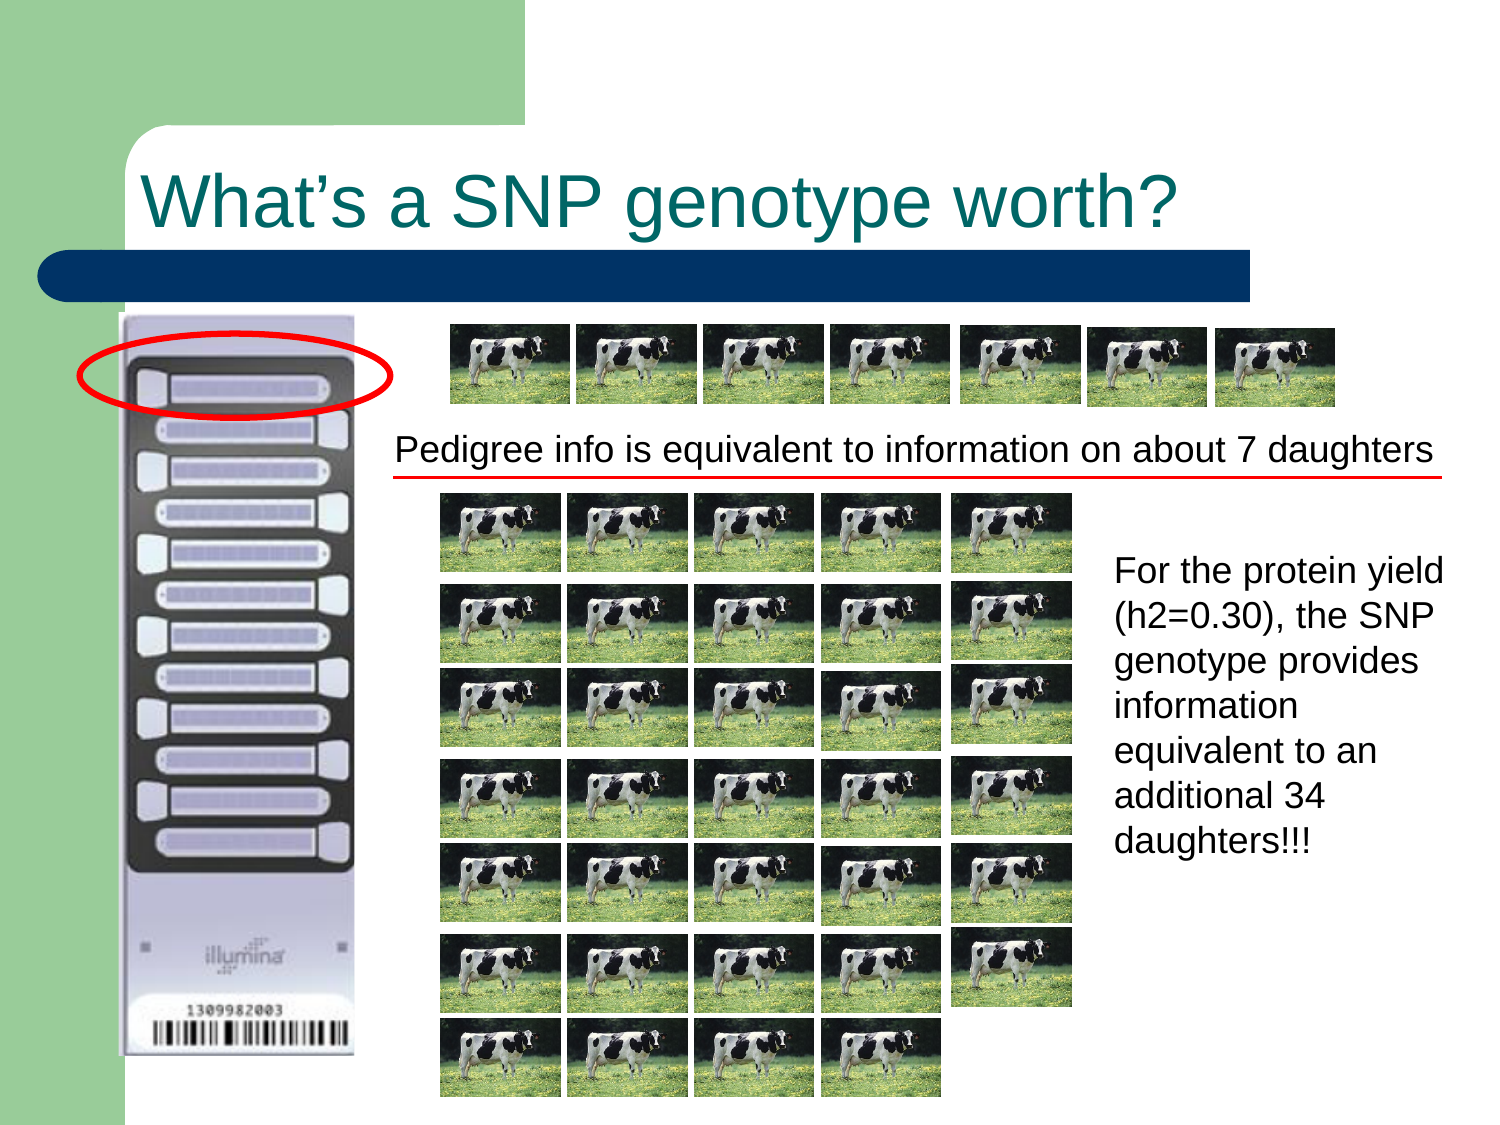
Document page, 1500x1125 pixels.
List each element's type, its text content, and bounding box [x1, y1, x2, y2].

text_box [379, 324, 1465, 479]
title What’s a SNP genotype worth? [124, 62, 1426, 251]
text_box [79, 312, 391, 1056]
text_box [440, 492, 1072, 1097]
text_box For the protein yield (h2=0.30), the SNP genotype provides information equivalent to an additional 34 daughters!!! [1098, 538, 1480, 914]
